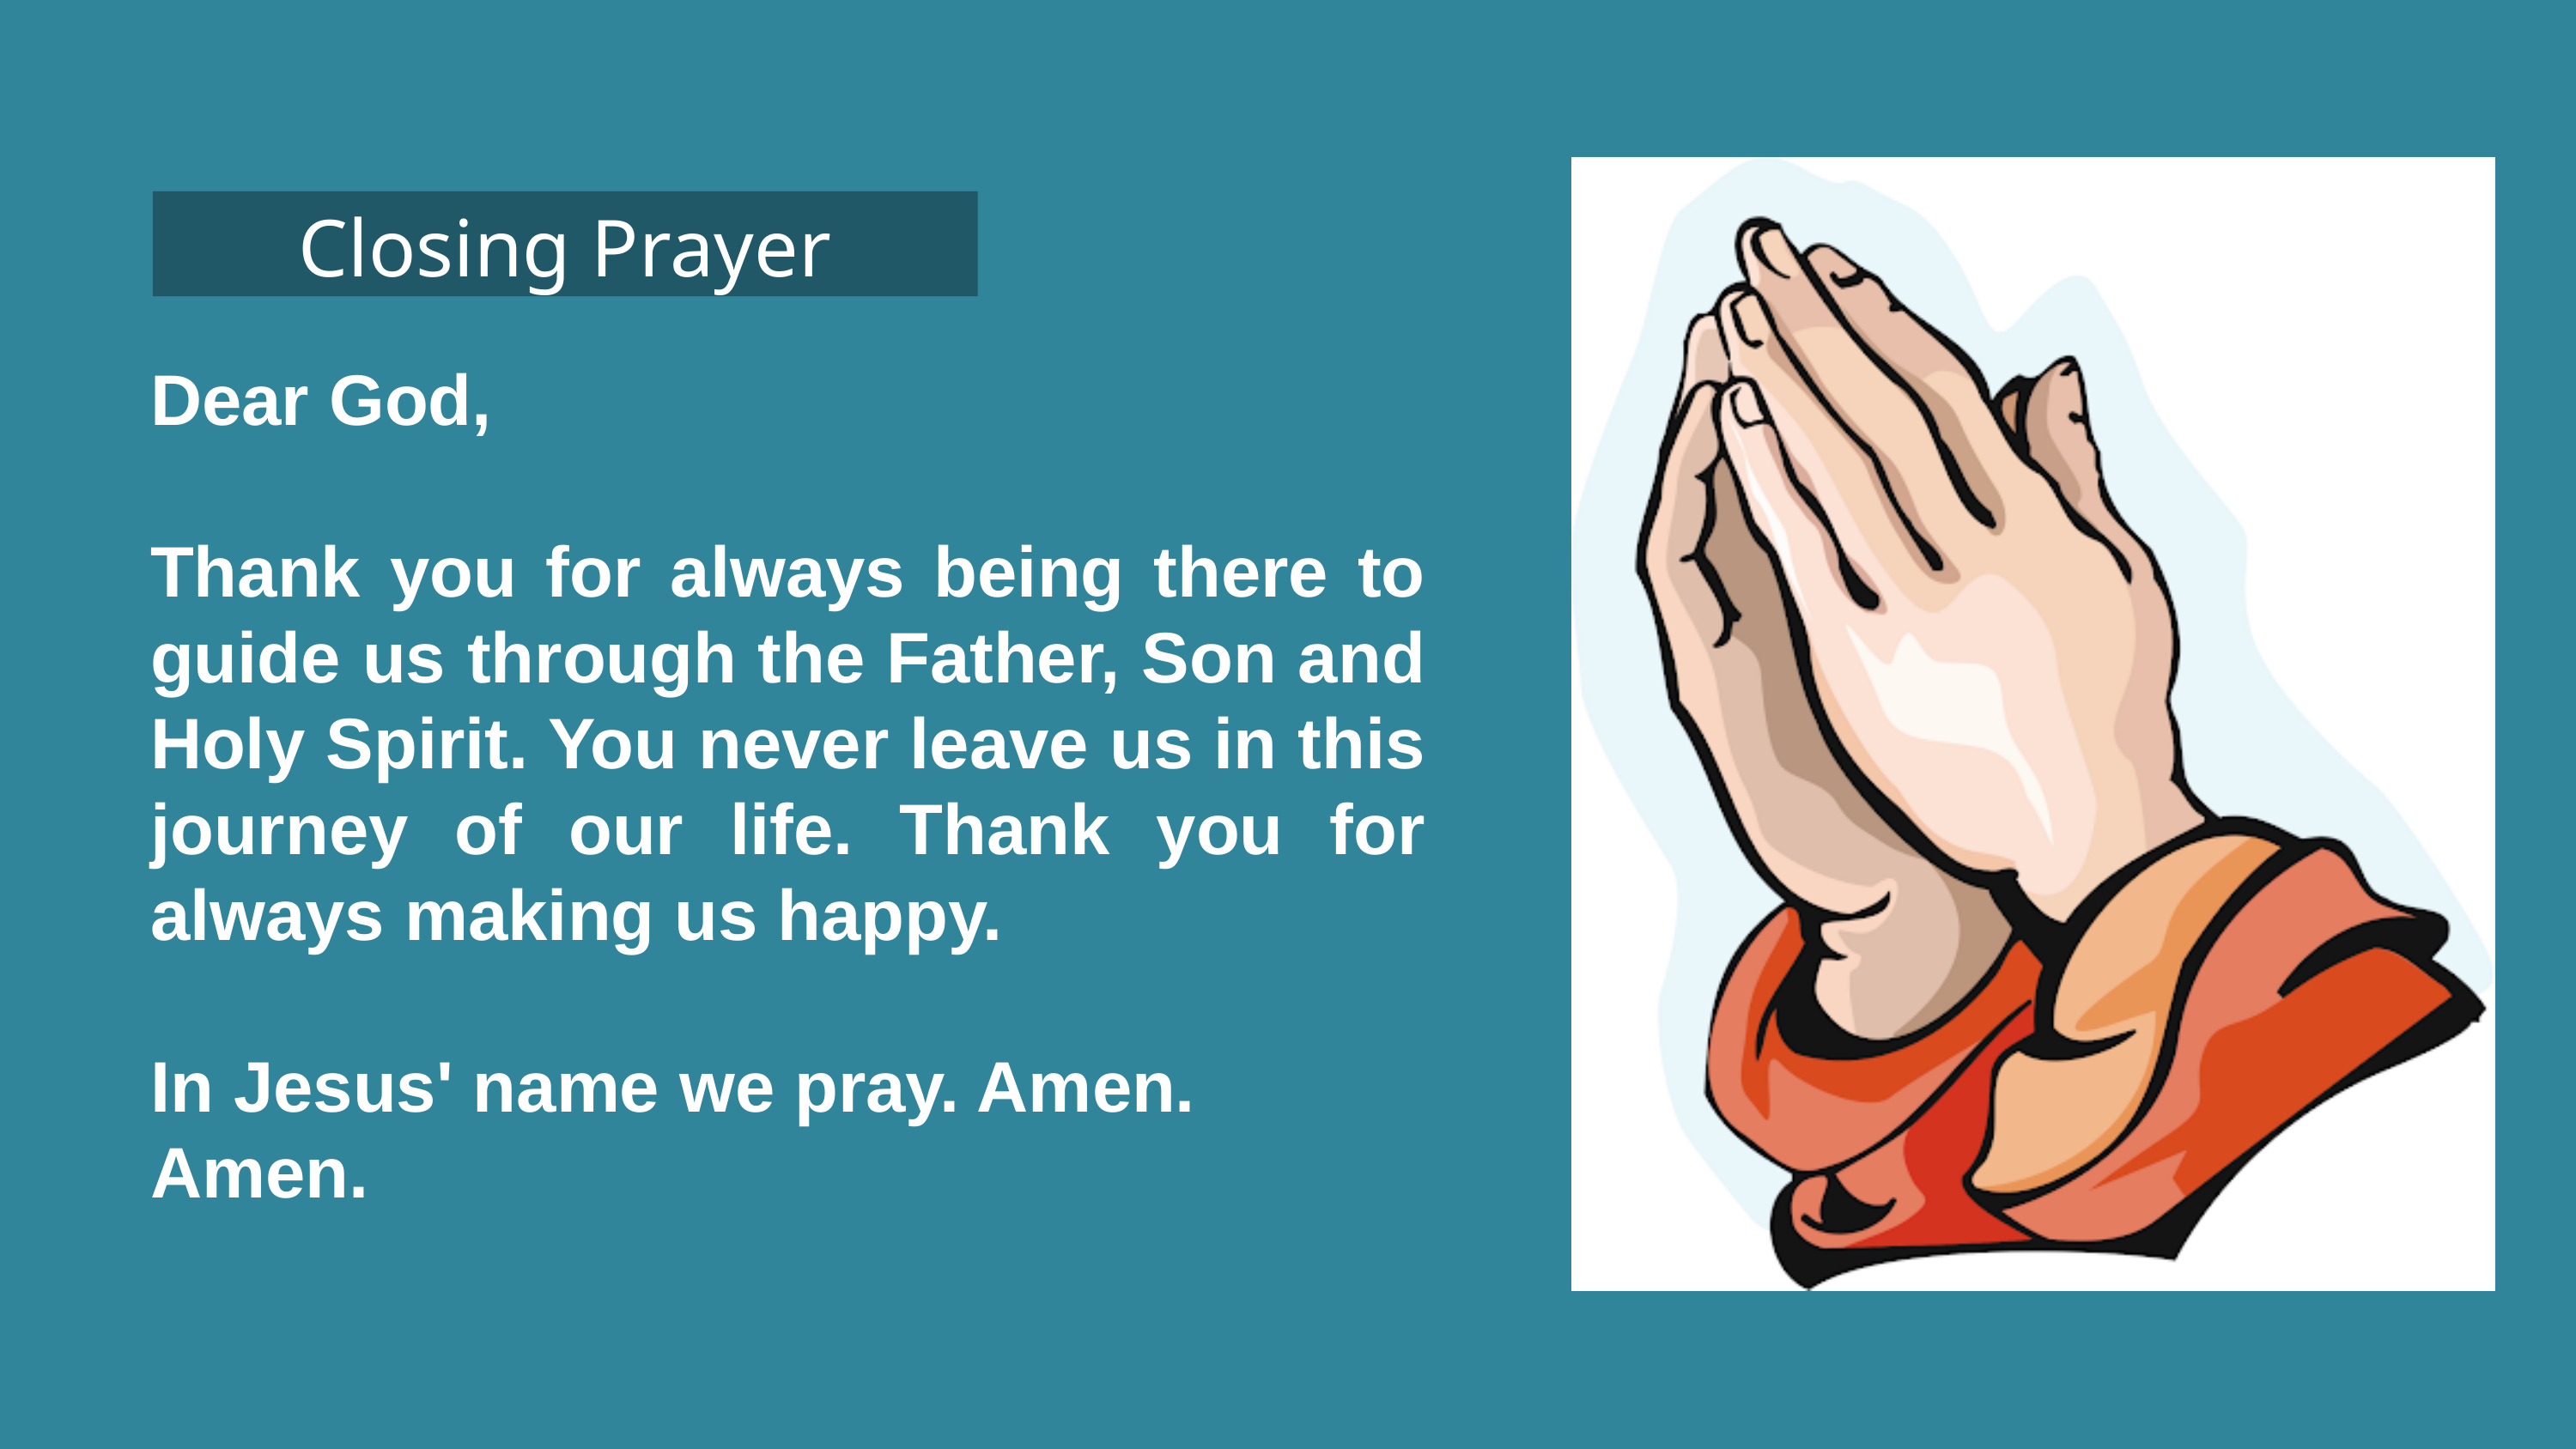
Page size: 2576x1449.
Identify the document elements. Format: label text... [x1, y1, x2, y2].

text_box Dear God, Thank you for always being there to guide us through the Father, Son and Holy Spirit. You never leave us in this journey of our life. Thank you for always making us happy. In Jesus' name we pray. Amen. Amen. [137, 300, 1439, 1266]
text_box Closing Prayer [152, 191, 978, 297]
picture [1571, 157, 2495, 1291]
